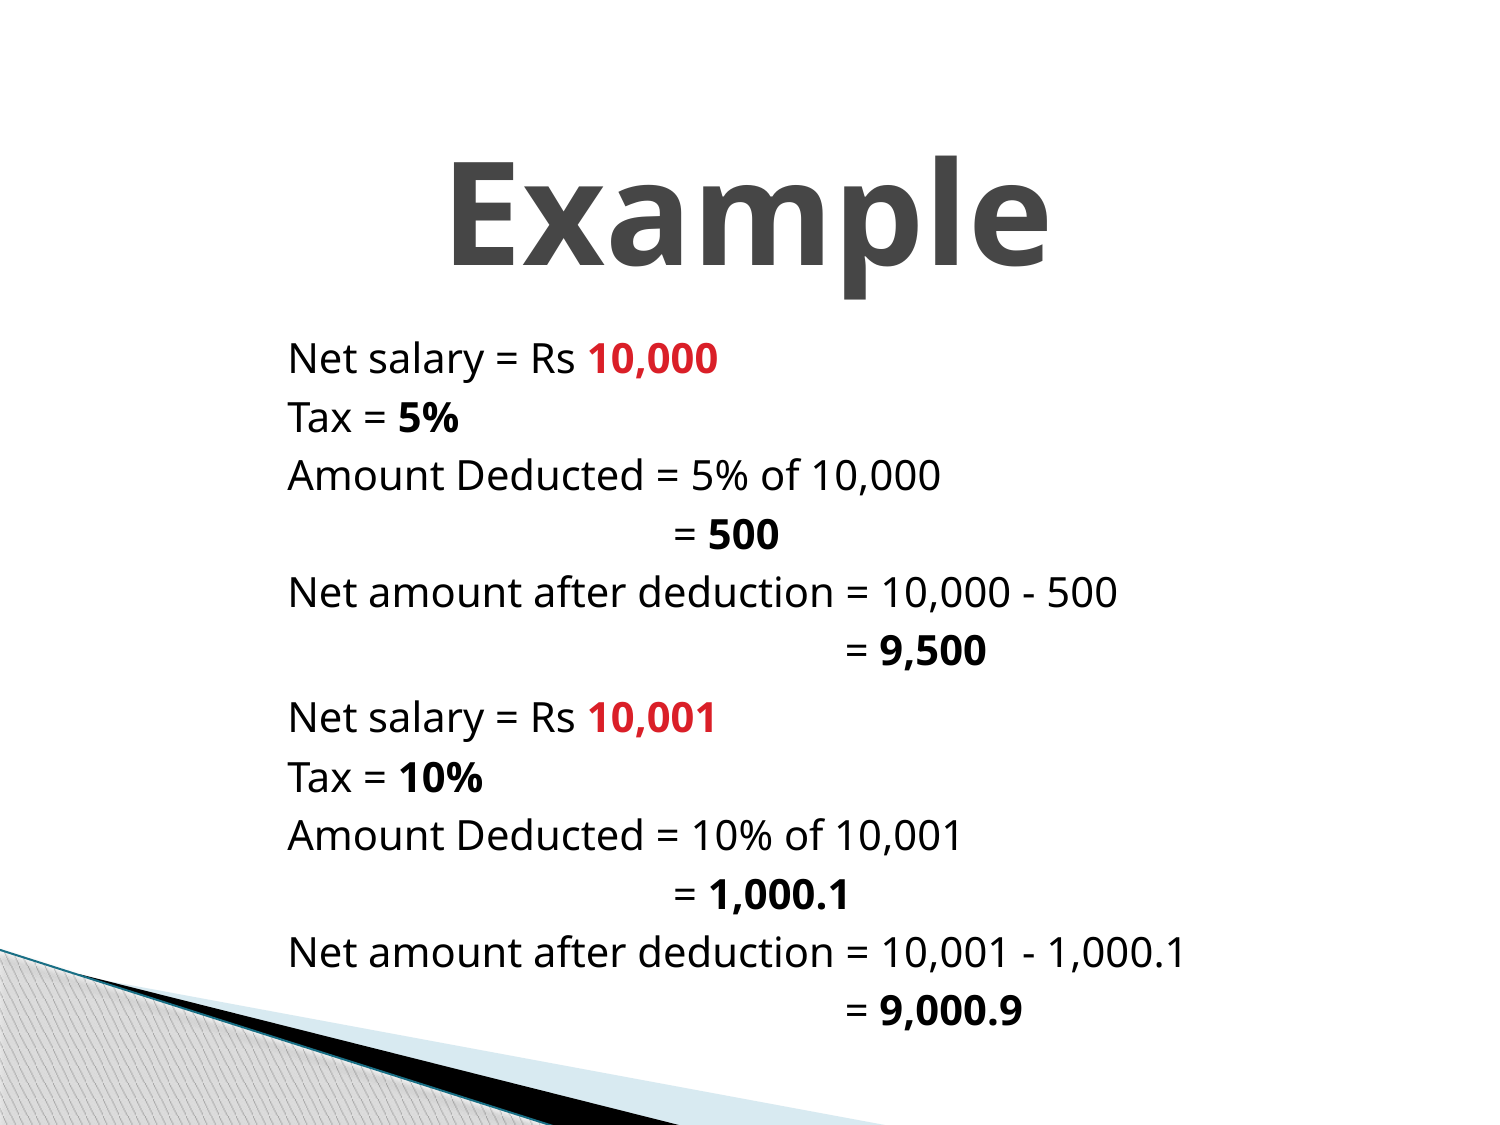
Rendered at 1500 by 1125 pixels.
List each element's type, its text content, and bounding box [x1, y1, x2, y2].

title Example [72, 114, 1423, 303]
list Net salary = Rs 10,000 Tax = 5% Amount Deducted = 5% of 10,000 = 500 Net amount after deduction = 10,000 - 500 = 9,500 Net salary = Rs 10,001 Tax = 10% Amount Deducted = 10% of 10,001 = 1,000.1 Net amount after deduction = 10,001 - 1,000.1 = 9,000.9 [212, 324, 1500, 1125]
